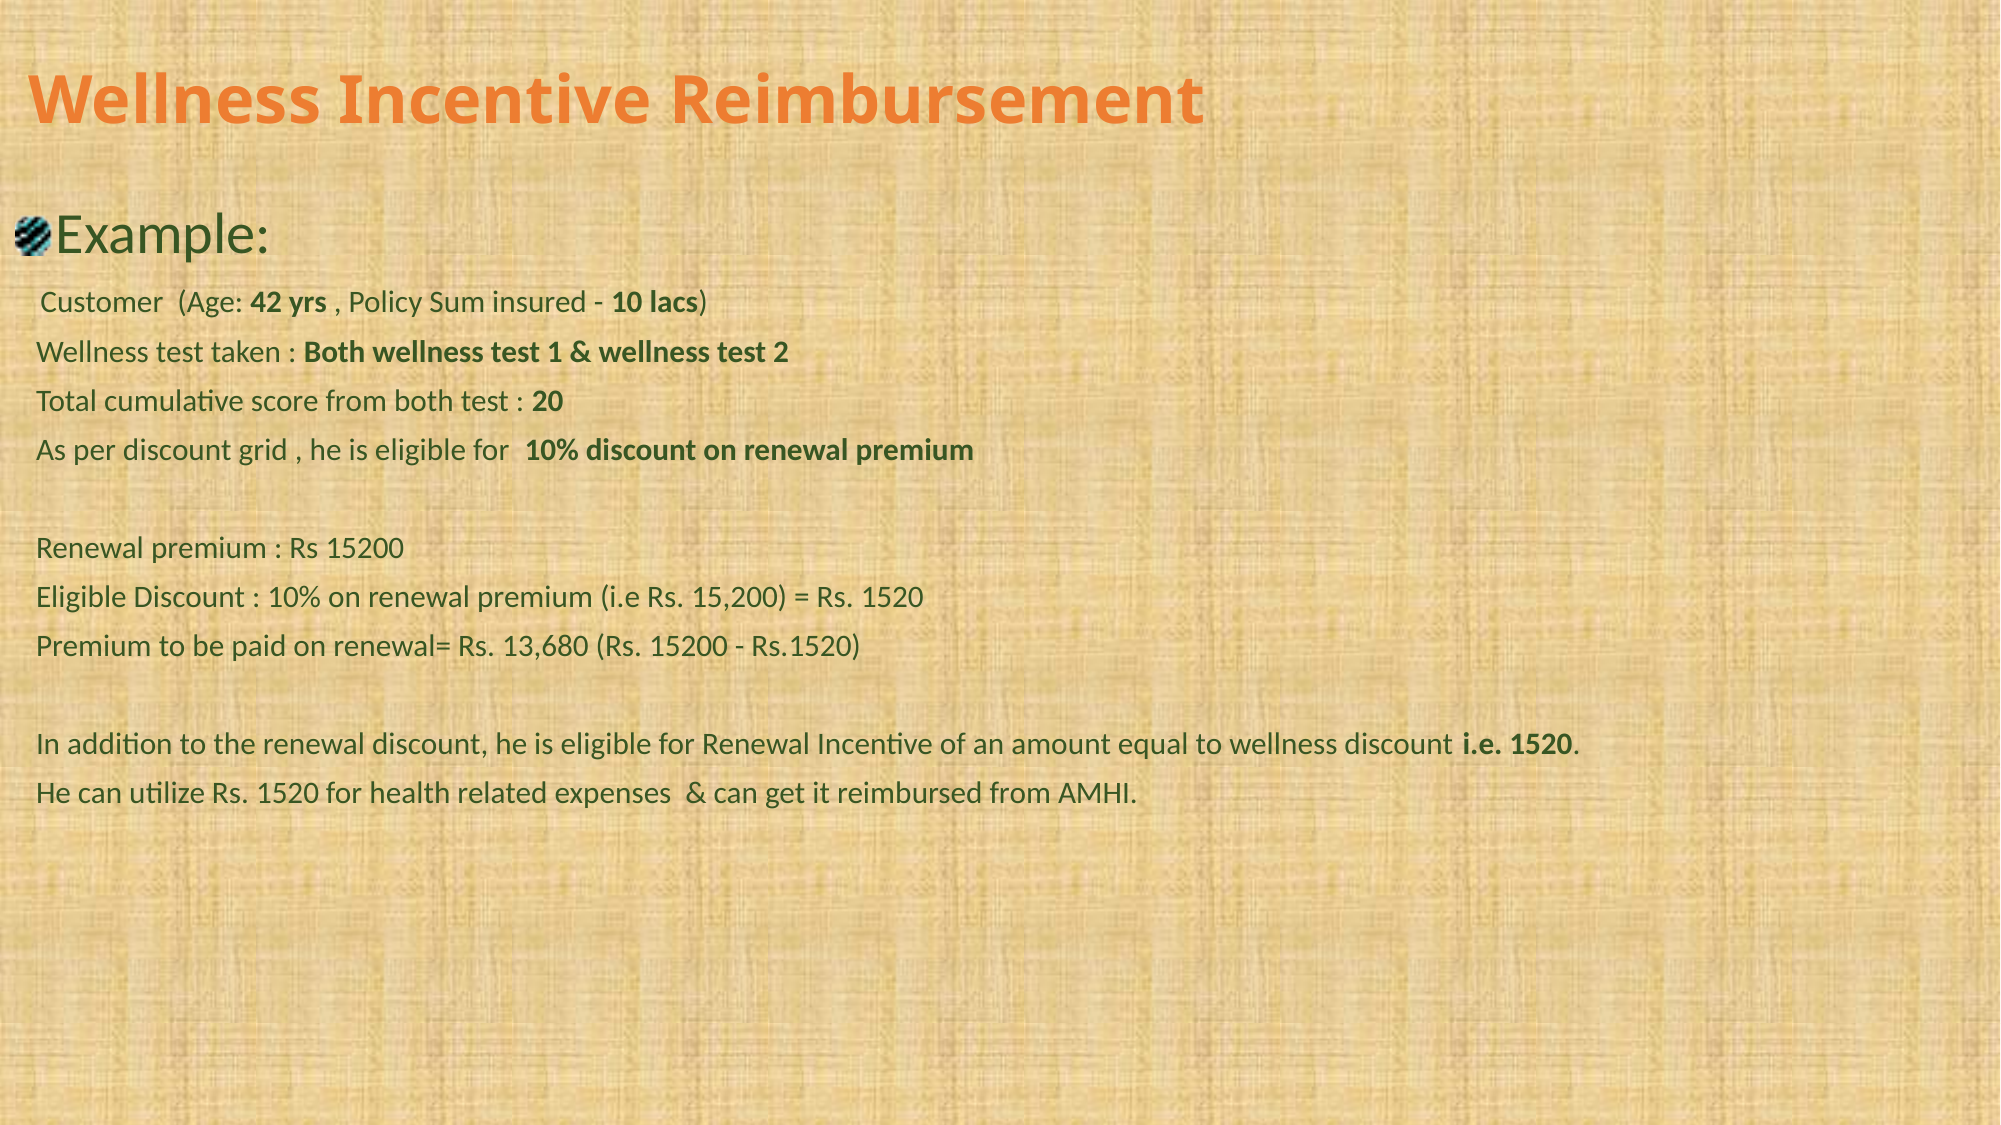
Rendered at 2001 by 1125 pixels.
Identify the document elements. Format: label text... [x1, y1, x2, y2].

picture [15, 214, 56, 256]
list Example: Customer (Age: 42 yrs , Policy Sum insured - 10 lacs) Wellness test taken : Both wellness test 1 & wellness test 2 Total cumulative score from both test : 20 As per discount grid , he is eligible for 10% discount on renewal premium Renewal premium : Rs 15200 Eligible Discount : 10% on renewal premium (i.e Rs. 15,200) = Rs. 1520 Premium to be paid on renewal= Rs. 13,680 (Rs. 15200 - Rs.1520) In addition to the renewal discount, he is eligible for Renewal Incentive of an amount equal to wellness discount i.e. 1520. He can utilize Rs. 1520 for health related expenses & can get it reimbursed from AMHI. [0, 204, 1725, 919]
picture [0, 0, 2001, 1125]
title Wellness Incentive Reimbursement [17, 35, 1818, 163]
